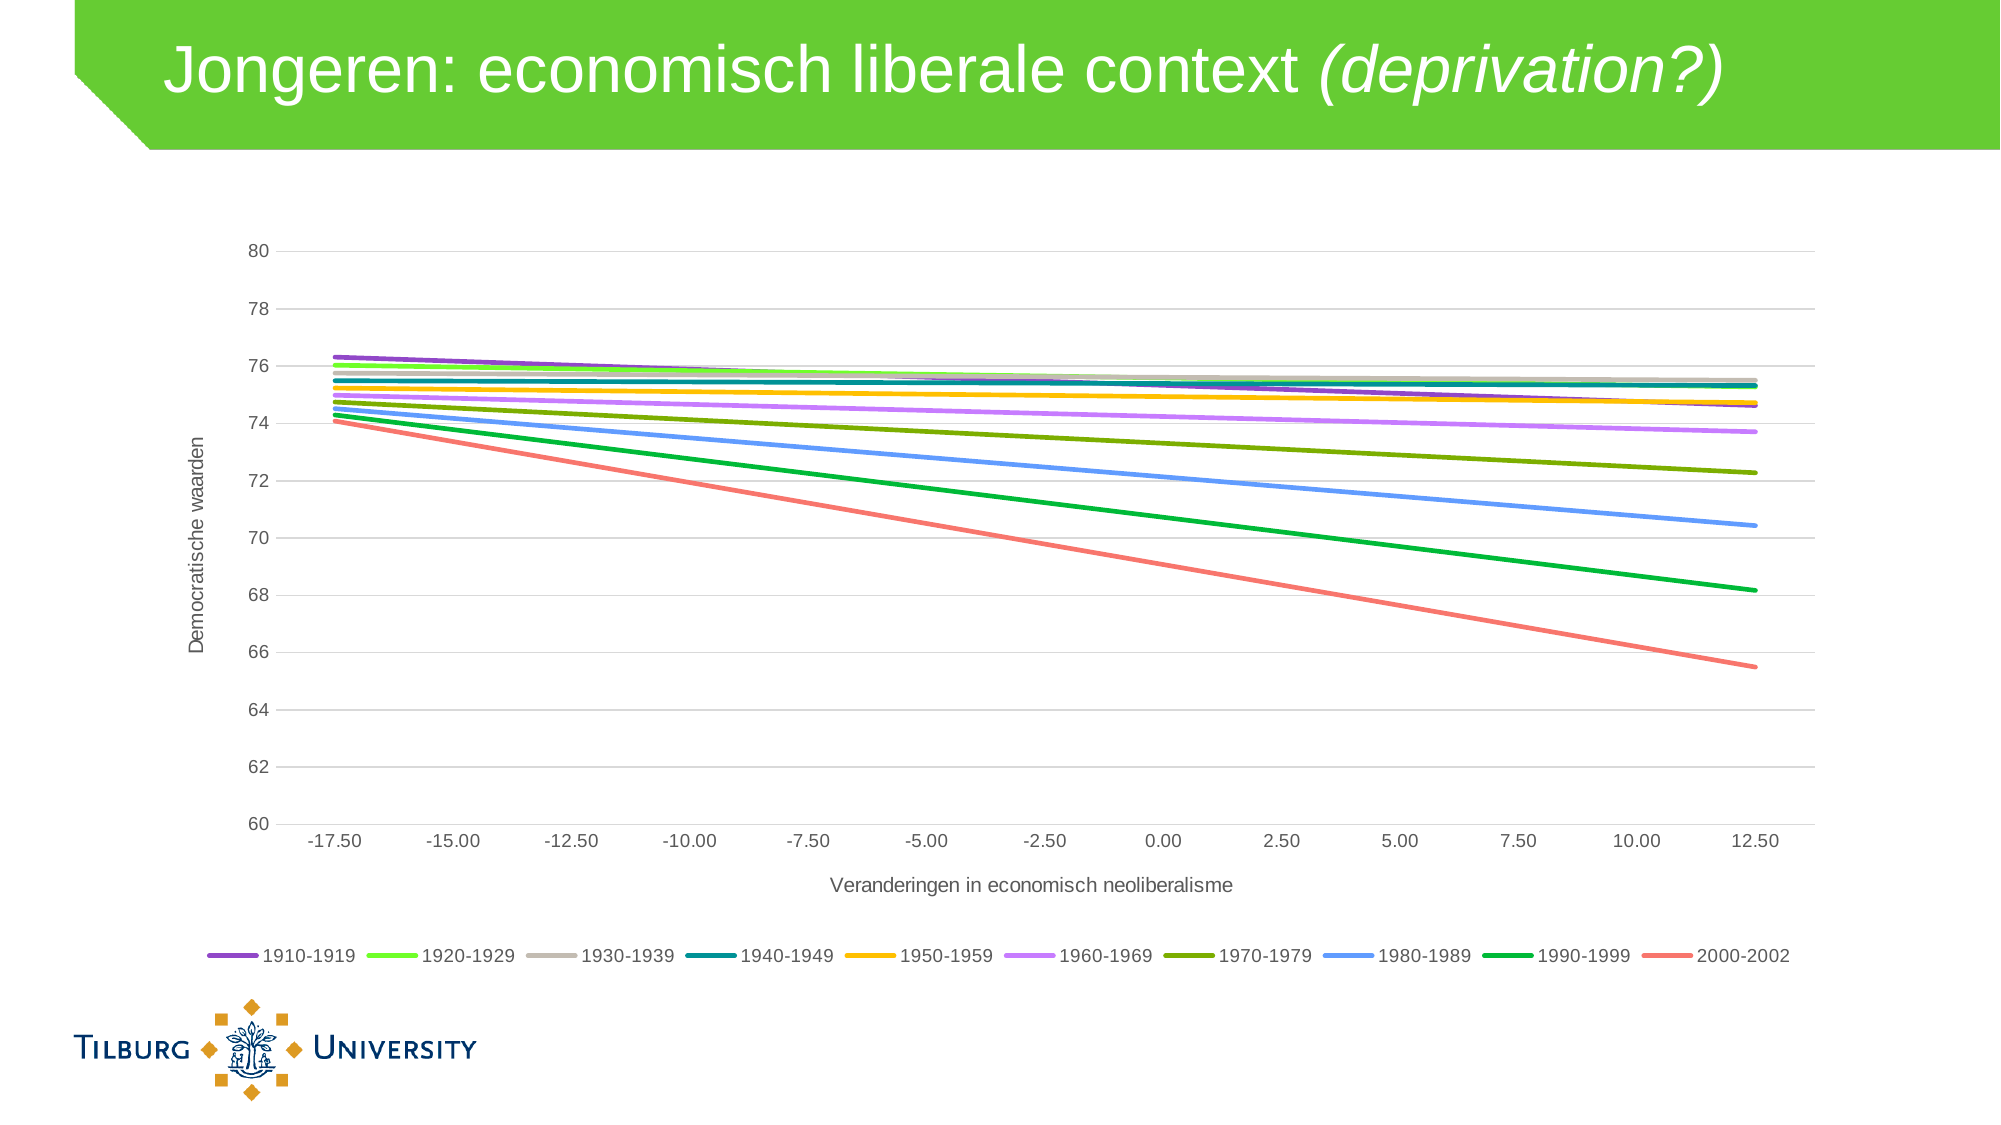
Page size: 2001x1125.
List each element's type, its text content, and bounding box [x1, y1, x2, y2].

picture [74, 0, 2000, 150]
picture [0, 974, 2001, 1125]
chart [151, 225, 1849, 973]
title Jongeren: economisch liberale context (deprivation?) [151, 0, 1849, 142]
